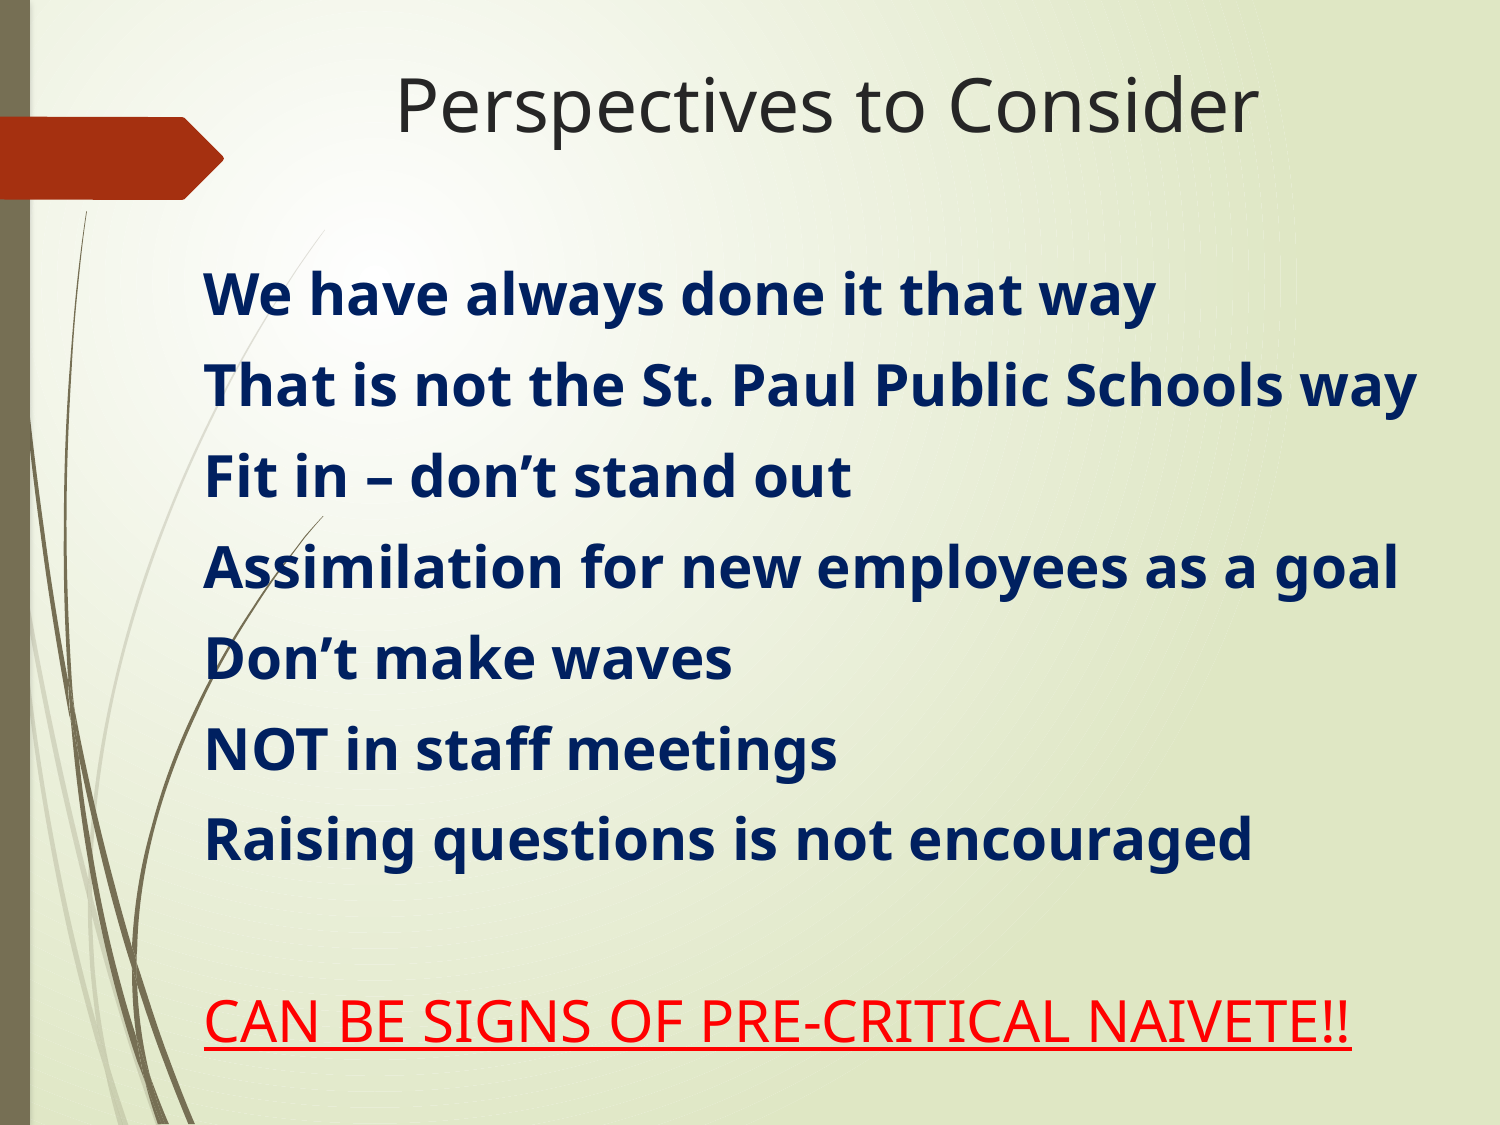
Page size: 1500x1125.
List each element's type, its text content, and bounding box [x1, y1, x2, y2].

title Perspectives to Consider [188, 50, 1468, 200]
list We have always done it that way That is not the St. Paul Public Schools way Fit in – don’t stand out Assimilation for new employees as a goal Don’t make waves NOT in staff meetings Raising questions is not encouraged CAN BE SIGNS OF PRE-CRITICAL NAIVETE!! [188, 249, 1464, 1100]
